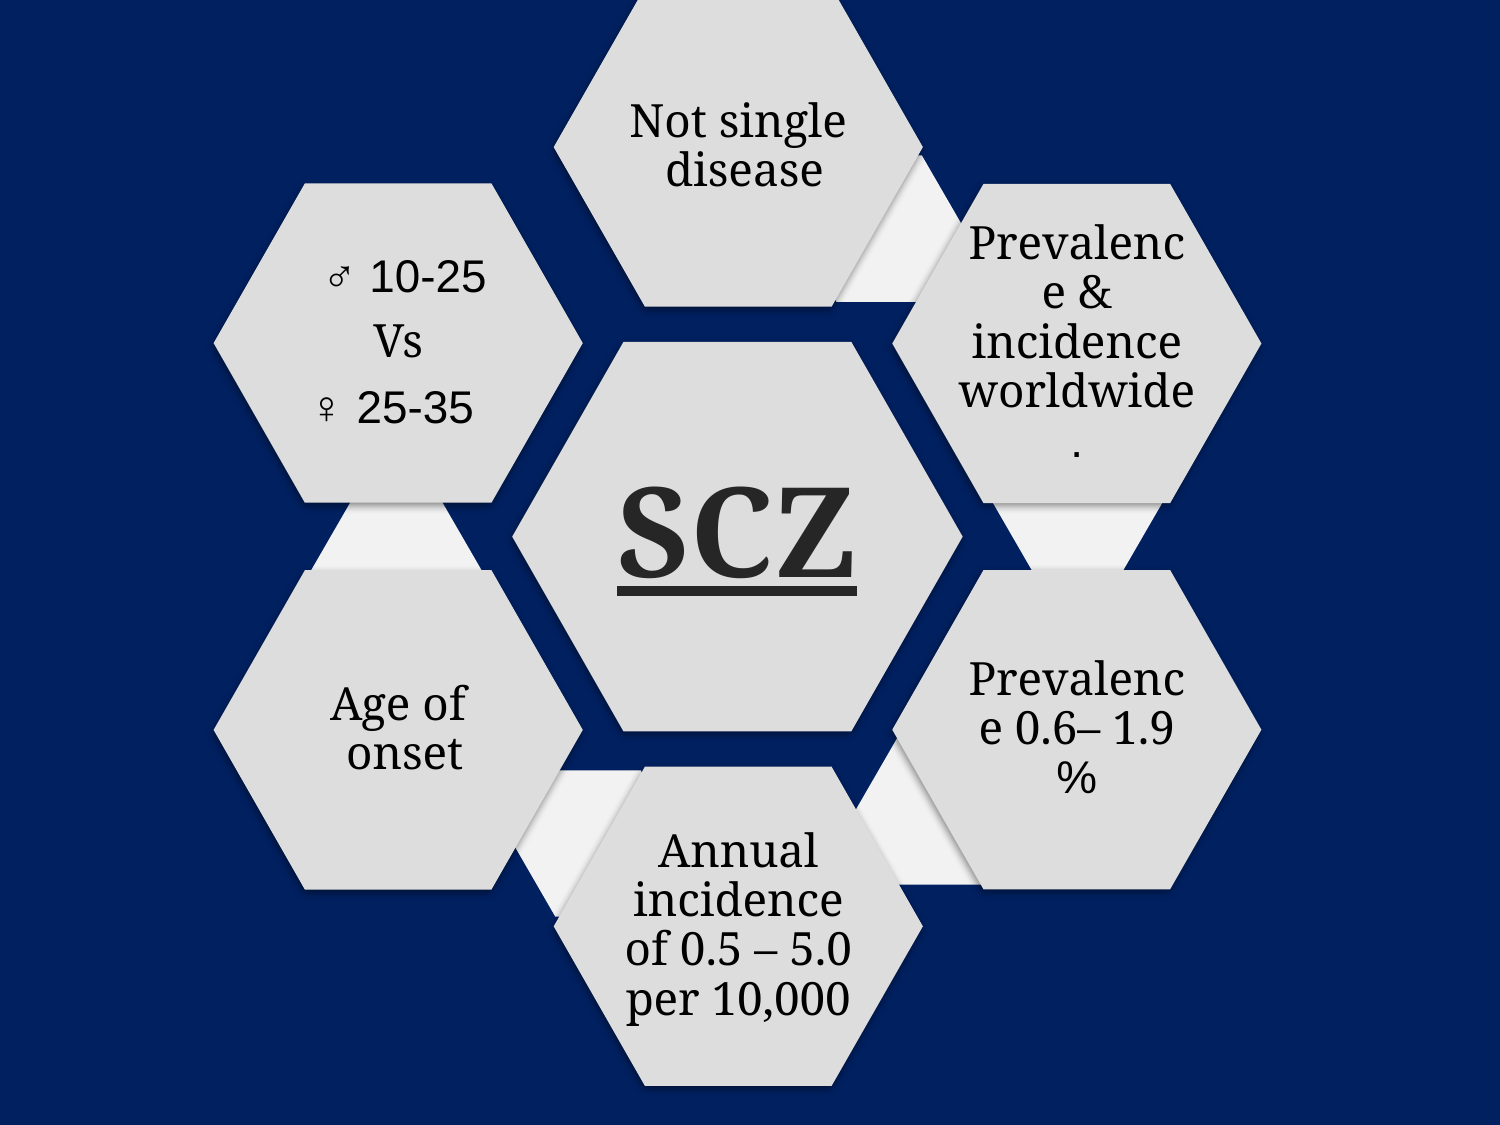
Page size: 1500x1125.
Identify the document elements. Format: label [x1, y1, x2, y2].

list [0, 0, 1500, 1087]
